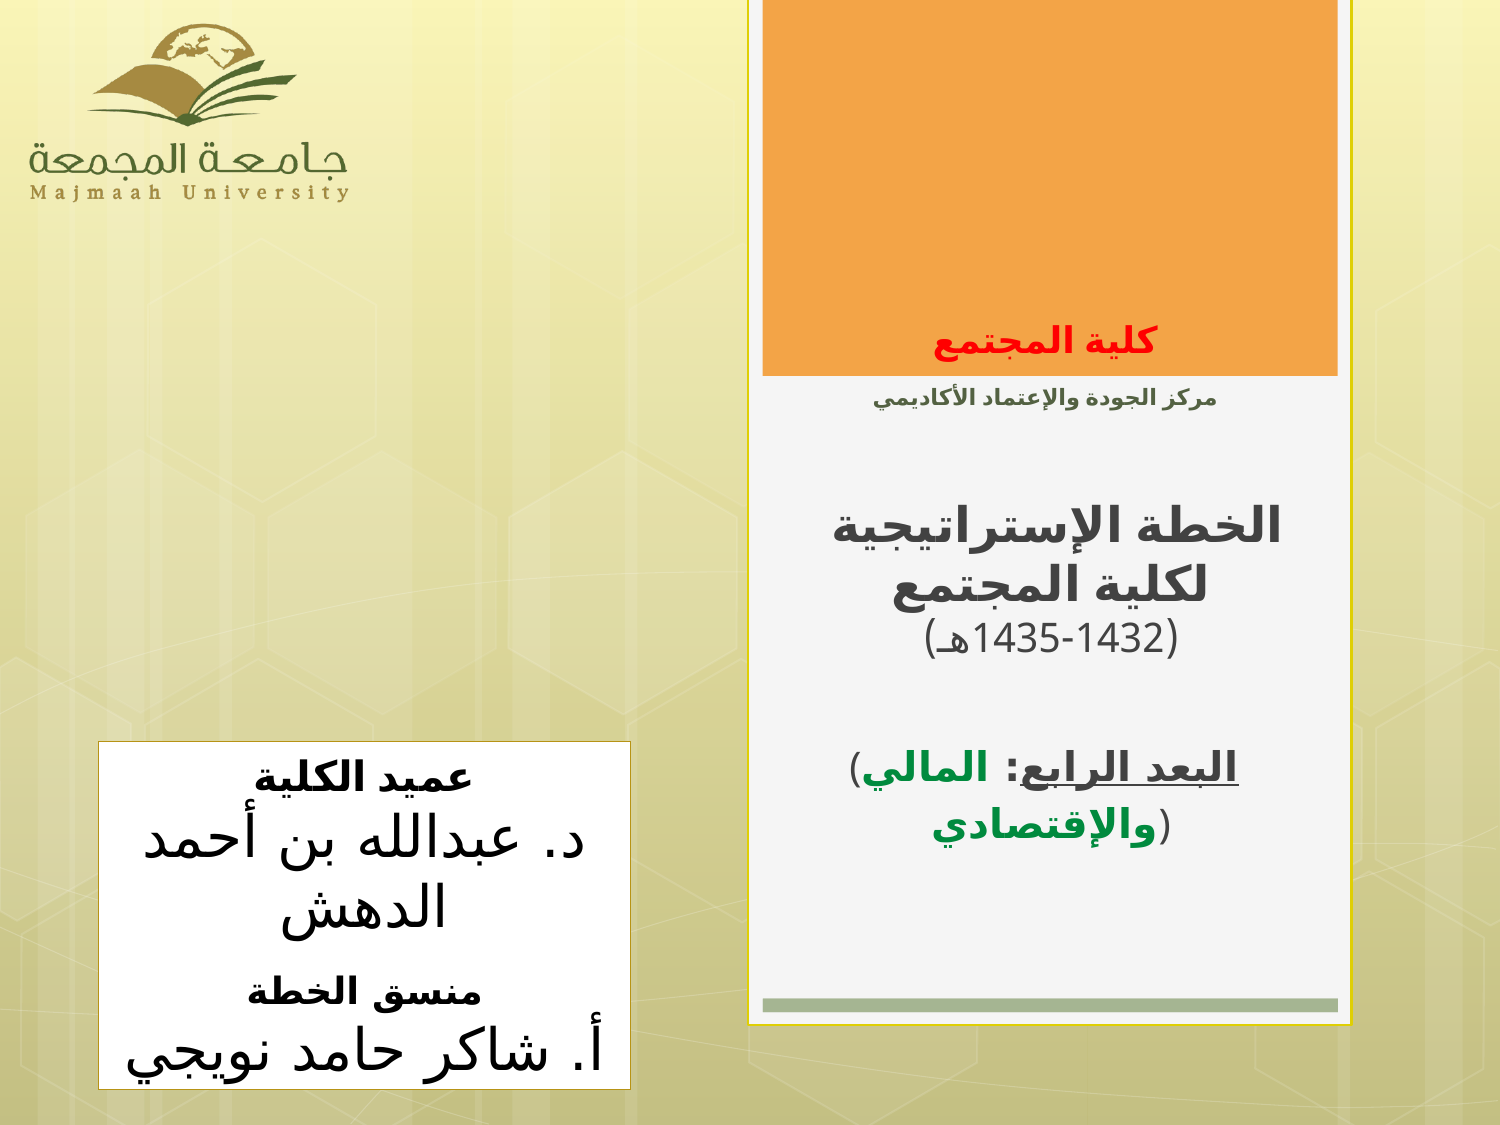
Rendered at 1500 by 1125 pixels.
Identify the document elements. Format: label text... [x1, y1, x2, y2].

subtitle الخطة الإستراتيجية لكلية المجتمع (1432-1435هـ) (البعد الرابع: المالي والإقتصادي) [761, 432, 1341, 858]
text_box عميد الكلية د. عبدالله بن أحمد الدهش منسق الخطة أ. شاكر حامد نويجي [98, 741, 631, 1090]
picture [11, 7, 361, 222]
title كلية المجتمع مركز الجودة والإعتماد الأكاديمي [773, 306, 1318, 432]
